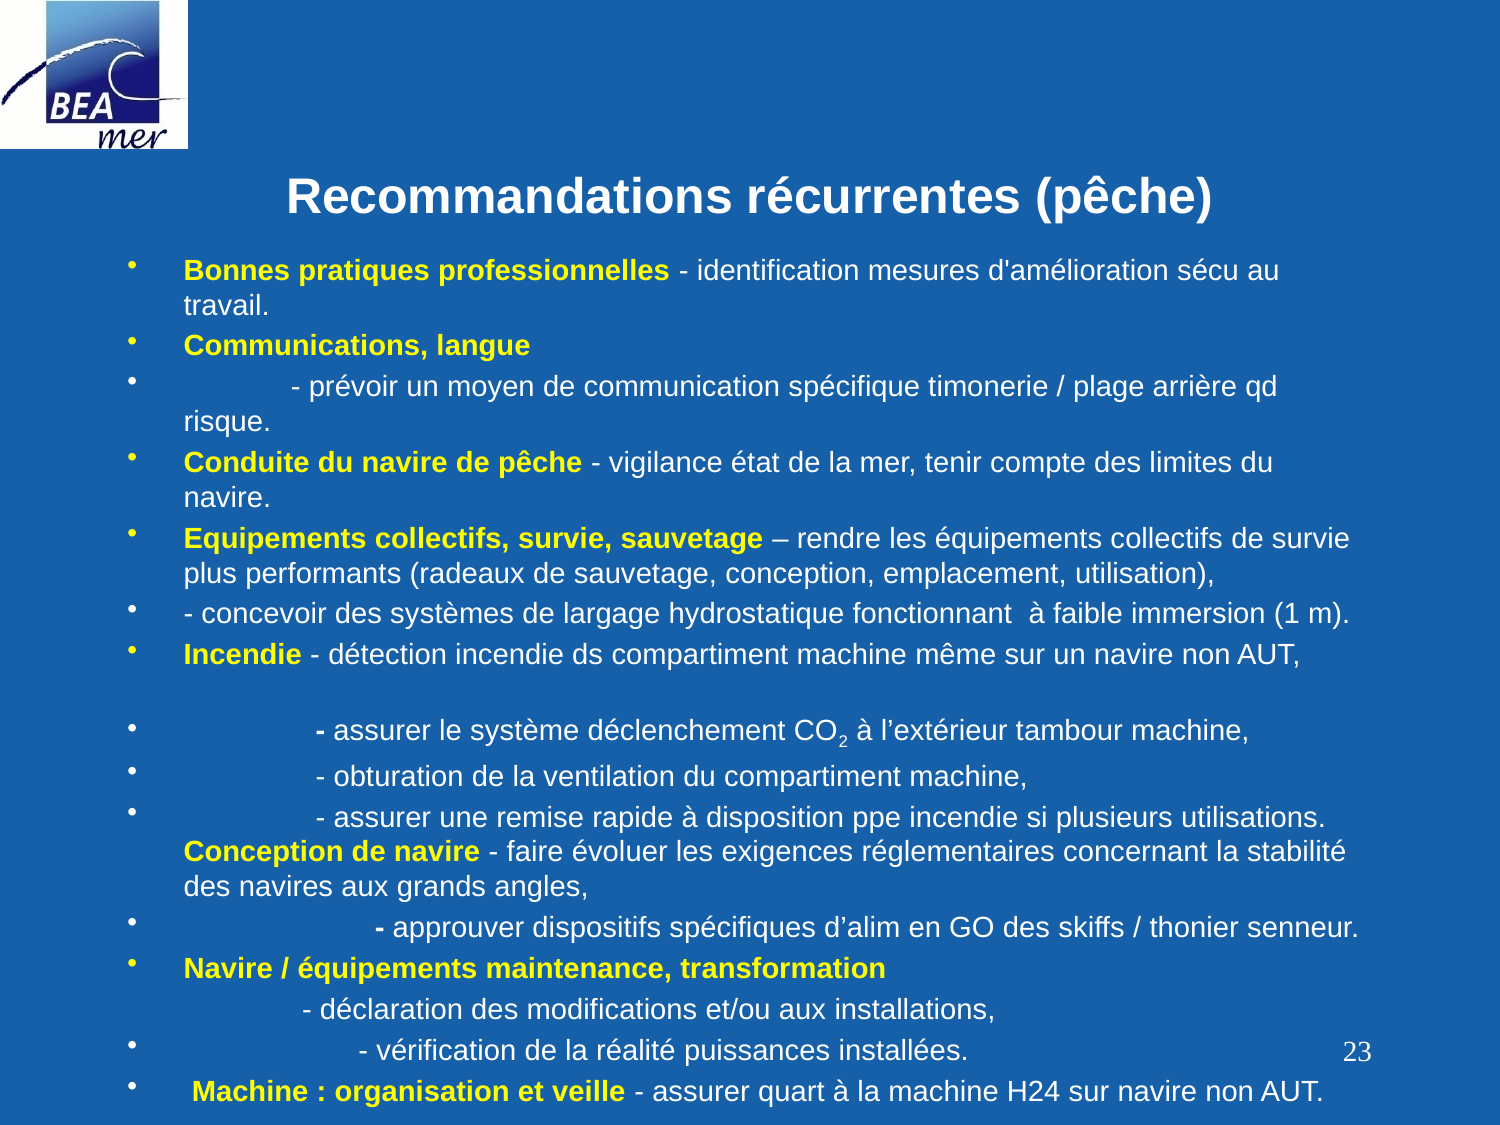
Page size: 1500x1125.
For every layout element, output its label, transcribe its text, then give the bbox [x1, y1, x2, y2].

slide_number 23 [1074, 1025, 1388, 1100]
title Recommandations récurrentes (pêche) [112, 99, 1388, 243]
list Bonnes pratiques professionnelles - identification mesures d'amélioration sécu au travail. Communications, langue - prévoir un moyen de communication spécifique timonerie / plage arrière qd risque. Conduite du navire de pêche - vigilance état de la mer, tenir compte des limites du navire. Equipements collectifs, survie, sauvetage – rendre les équipements collectifs de survie plus performants (radeaux de sauvetage, conception, emplacement, utilisation), - concevoir des systèmes de largage hydrostatique fonctionnant à faible immersion (1 m). Incendie - détection incendie ds compartiment machine même sur un navire non AUT, - assurer le système déclenchement CO2 à l’extérieur tambour machine, - obturation de la ventilation du compartiment machine, - assurer une remise rapide à disposition ppe incendie si plusieurs utilisations. Conception de navire - faire évoluer les exigences réglementaires concernant la stabilité des navires aux grands angles, - approuver dispositifs spécifiques d’alim en GO des skiffs / thonier senneur. Navire / équipements maintenance, transformation - déclaration des modifications et/ou aux installations, - vérification de la réalité puissances installées. Machine : organisation et veille - assurer quart à la machine H24 sur navire non AUT. [112, 243, 1388, 988]
footer [324, 1025, 1074, 1100]
picture [0, 0, 188, 149]
